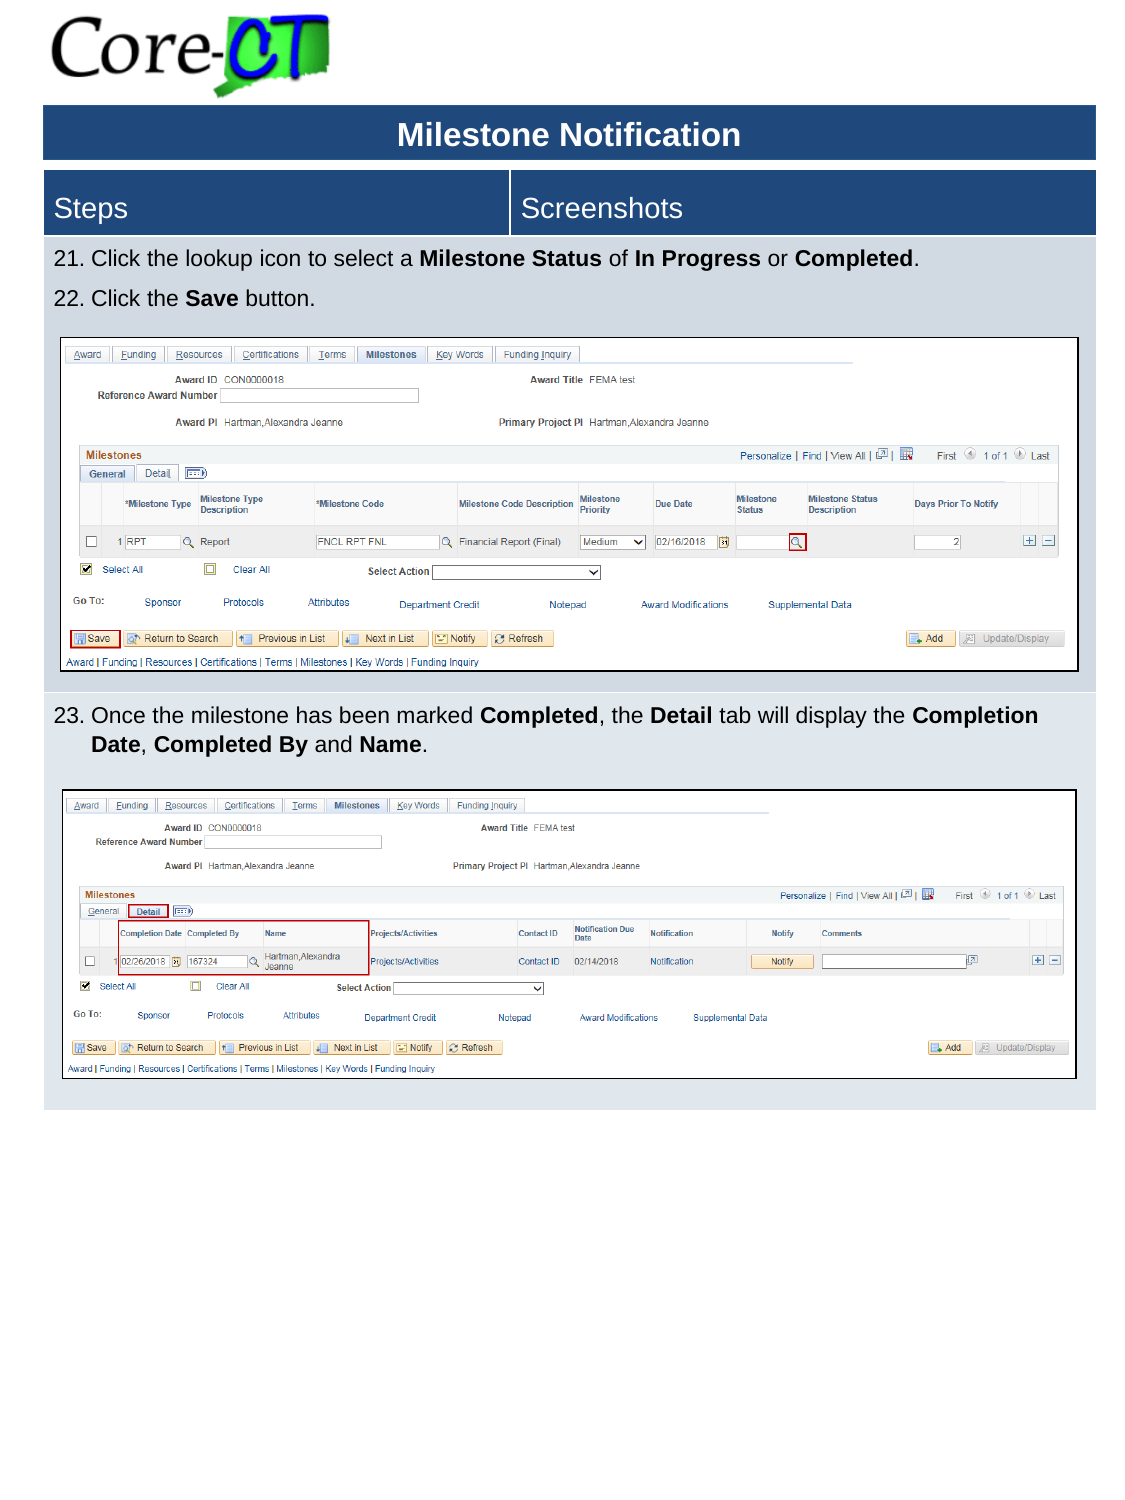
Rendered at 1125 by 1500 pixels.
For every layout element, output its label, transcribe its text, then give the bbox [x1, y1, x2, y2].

text_box Milestone Notification [43, 105, 1096, 160]
table_cell Click the lookup icon to select a Milestone Status of In Progress or Completed. Click the Save button. [44, 237, 1096, 692]
picture [60, 338, 1078, 671]
picture [45, 9, 334, 99]
picture [62, 790, 1076, 1078]
table_cell Once the milestone has been marked Completed, the Detail tab will display the Completion Date, Completed By and Name. [44, 693, 1096, 1110]
table_header Screenshots [511, 170, 1096, 235]
table_header Steps [44, 170, 509, 235]
